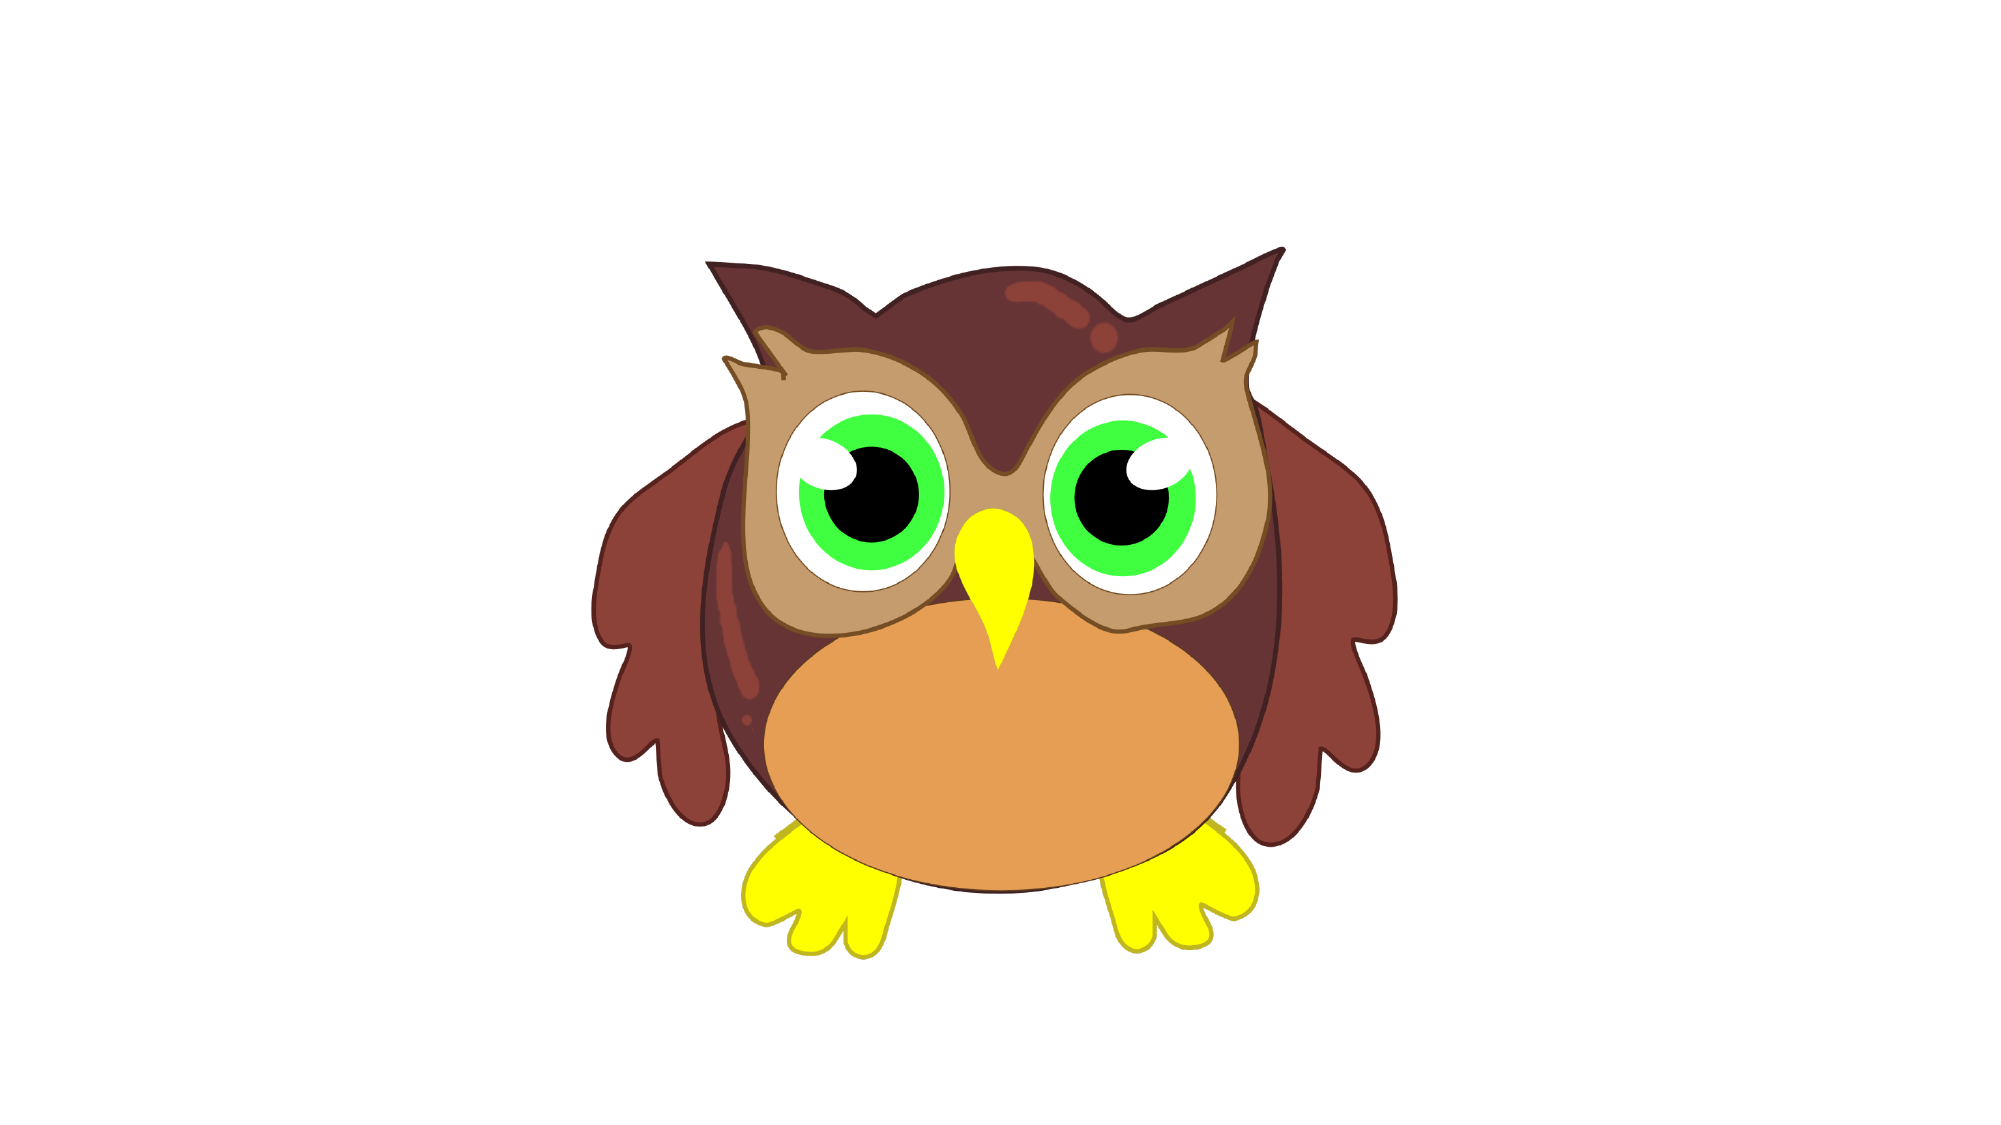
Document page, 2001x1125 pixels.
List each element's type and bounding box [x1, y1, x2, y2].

picture [549, 116, 1644, 1125]
